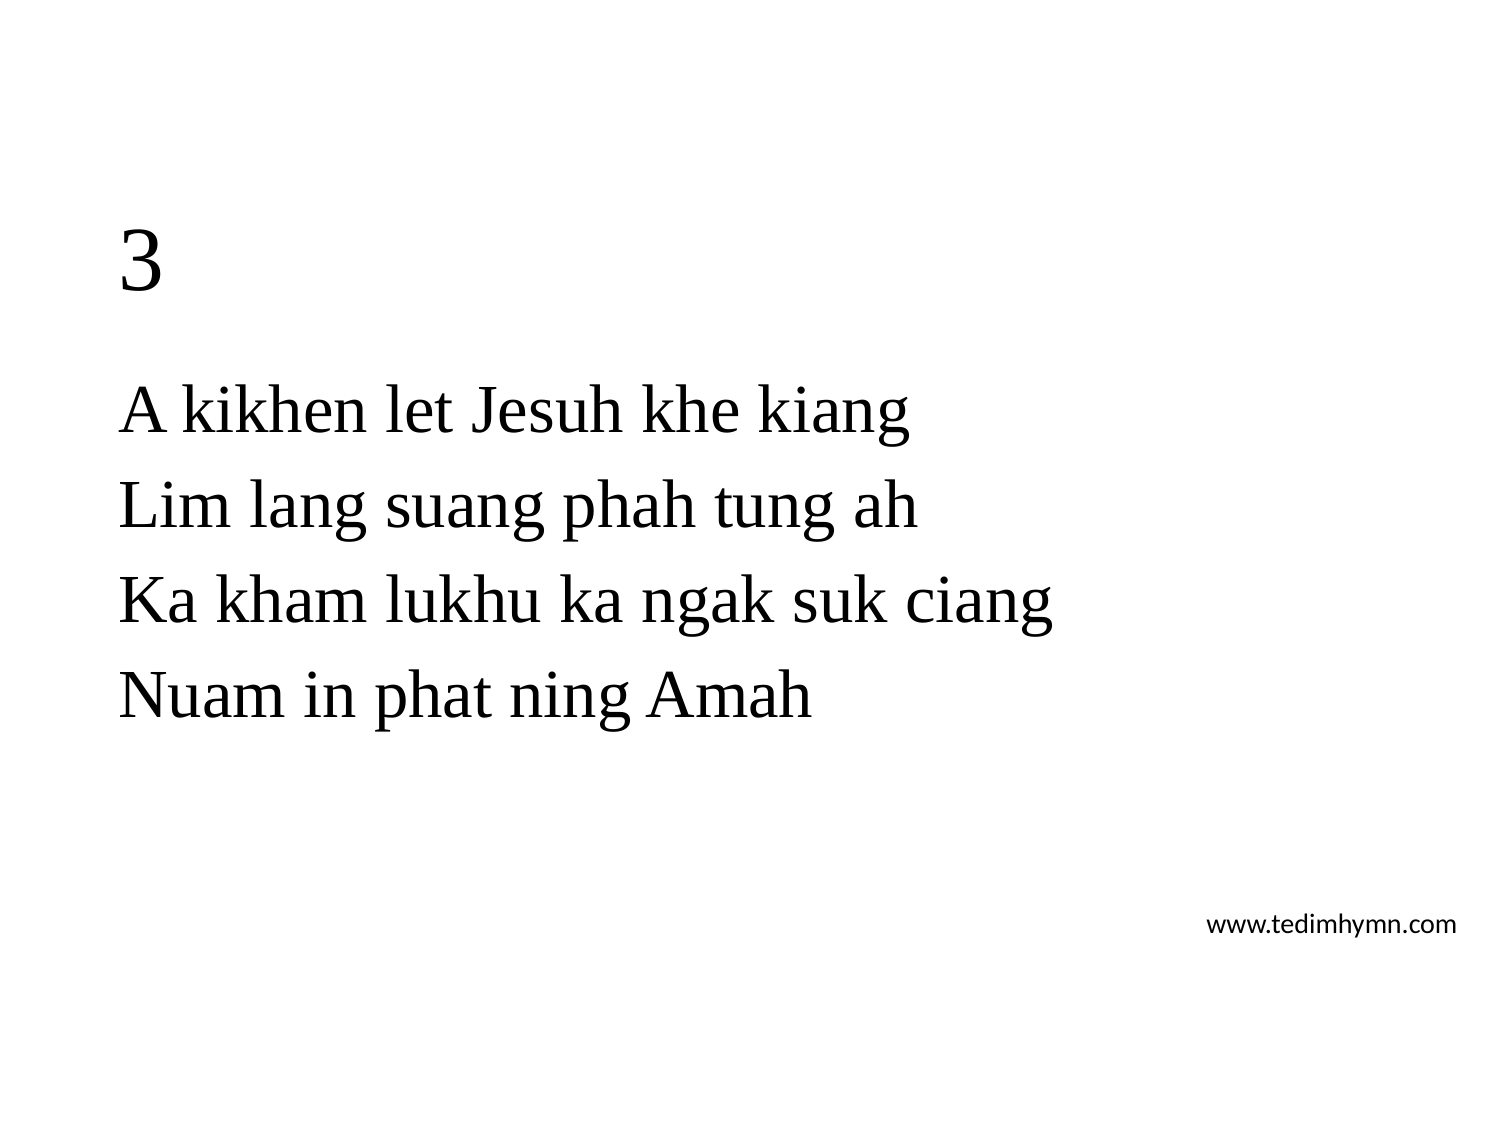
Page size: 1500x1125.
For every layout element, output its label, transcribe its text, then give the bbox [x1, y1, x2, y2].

list A kikhen let Jesuh khe kiang Lim lang suang phah tung ah Ka kham lukhu ka ngak suk ciang Nuam in phat ning Amah [103, 365, 1397, 901]
text_box www.tedimhymn.com [1191, 897, 1500, 947]
title 3 [103, 200, 1397, 322]
